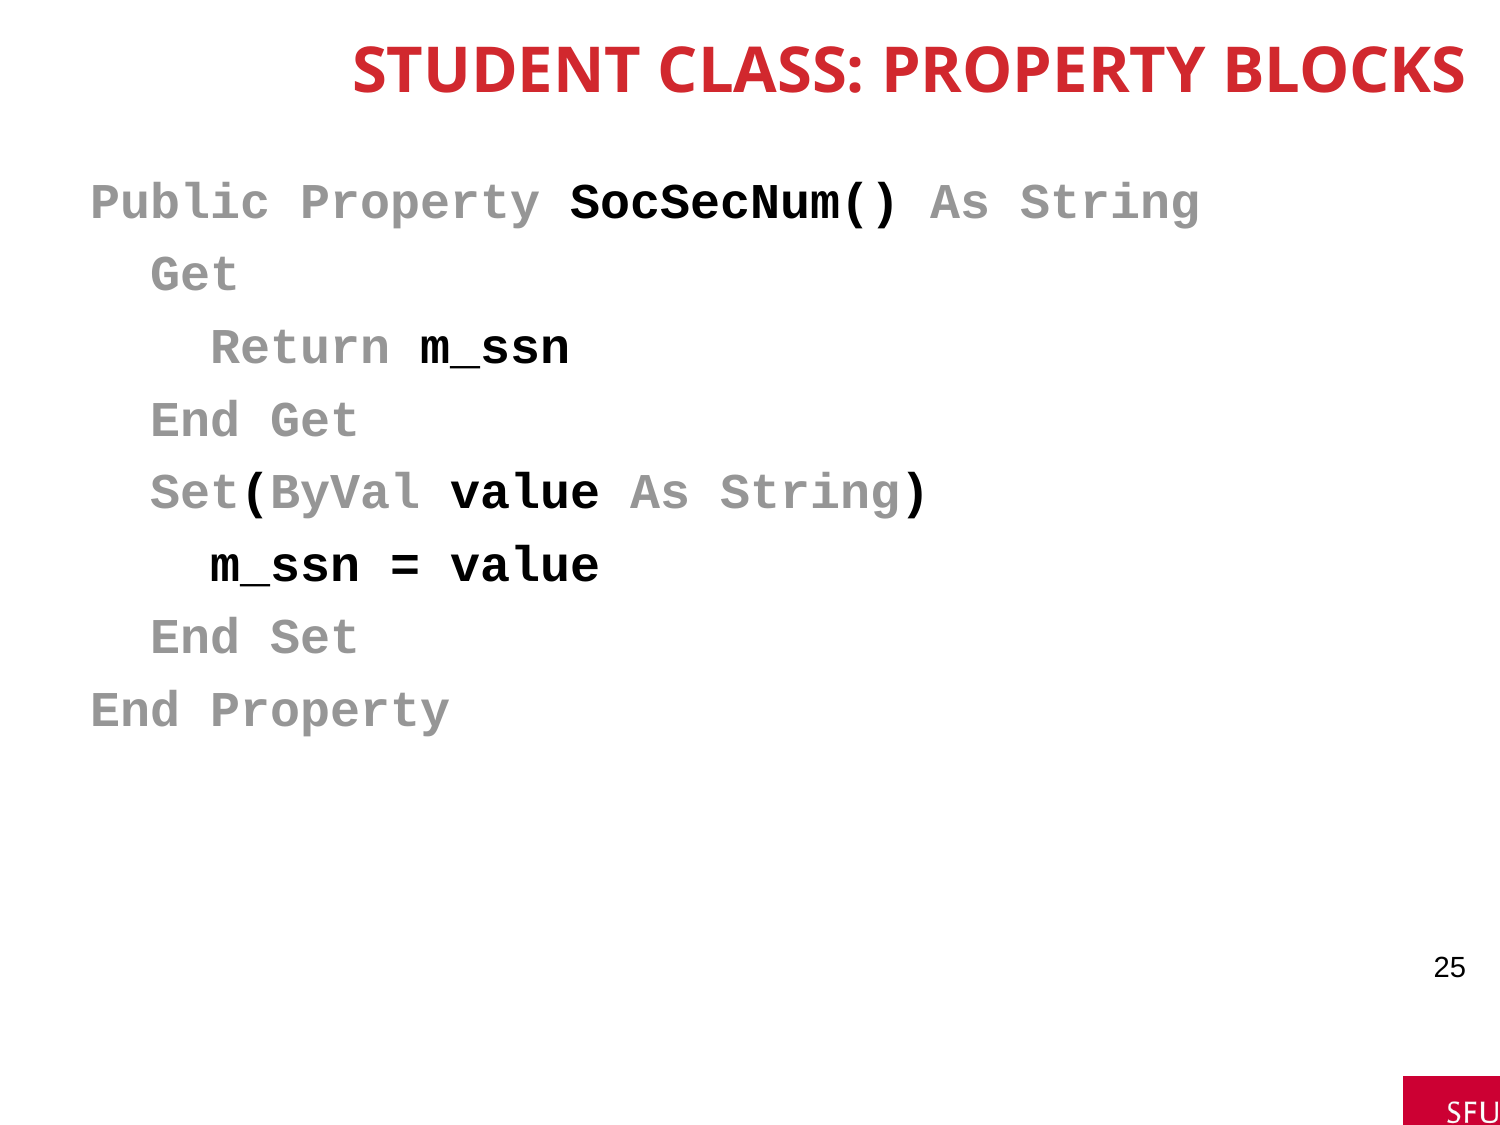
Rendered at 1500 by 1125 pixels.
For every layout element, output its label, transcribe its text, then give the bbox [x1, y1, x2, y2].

list Public Property SocSecNum() As String Get Return m_ssn End Get Set(ByVal value As String) m_ssn = value End Set End Property [75, 160, 1429, 1062]
title Student Class: Property Blocks [29, 20, 1483, 113]
slide_number 25 [1400, 940, 1500, 1026]
picture [1403, 1076, 1500, 1125]
